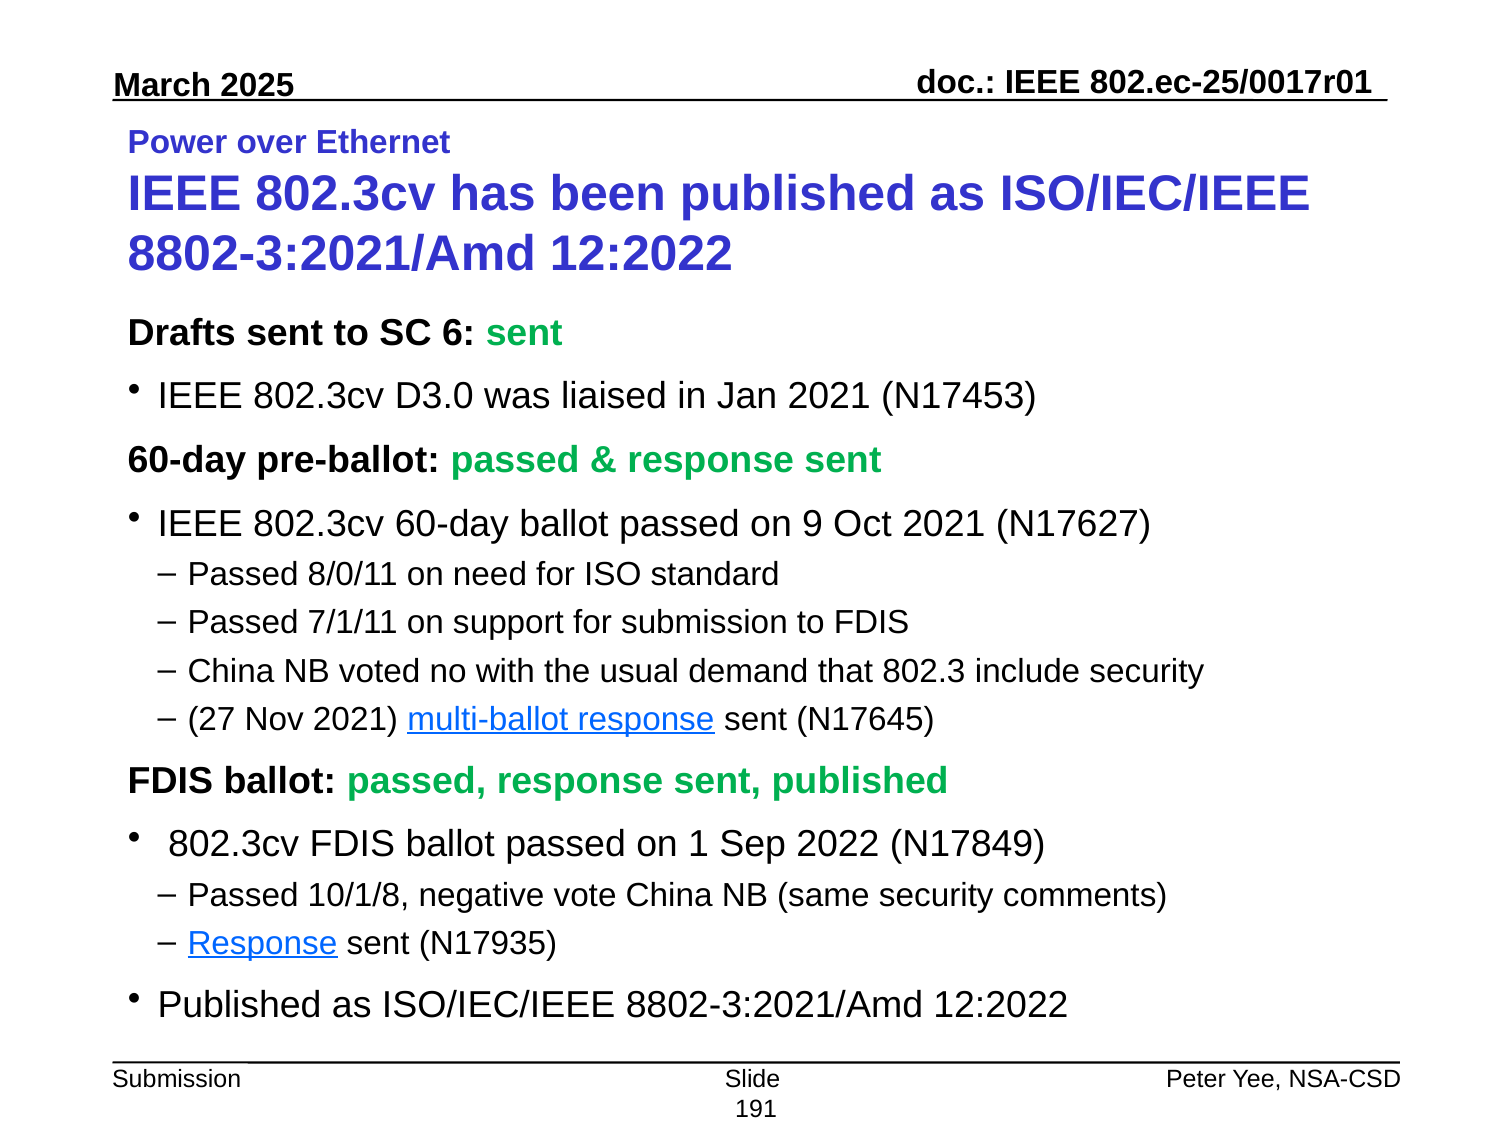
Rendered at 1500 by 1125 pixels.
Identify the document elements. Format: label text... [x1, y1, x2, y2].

list Drafts sent to SC 6: sent IEEE 802.3cv D3.0 was liaised in Jan 2021 (N17453) 60-day pre-ballot: passed & response sent IEEE 802.3cv 60-day ballot passed on 9 Oct 2021 (N17627) Passed 8/0/11 on need for ISO standard Passed 7/1/11 on support for submission to FDIS China NB voted no with the usual demand that 802.3 include security (27 Nov 2021) multi-ballot response sent (N17645) FDIS ballot: passed, response sent, published 802.3cv FDIS ballot passed on 1 Sep 2022 (N17849) Passed 10/1/8, negative vote China NB (same security comments) Response sent (N17935) Published as ISO/IEC/IEEE 8802-3:2021/Amd 12:2022 [112, 299, 1388, 975]
slide_number Slide 191 [709, 1061, 803, 1093]
title Power over Ethernet IEEE 802.3cv has been published as ISO/IEC/IEEE 8802-3:2021/Amd 12:2022 [112, 112, 1388, 288]
footer Peter Yee, NSA-CSD [1164, 1061, 1402, 1093]
